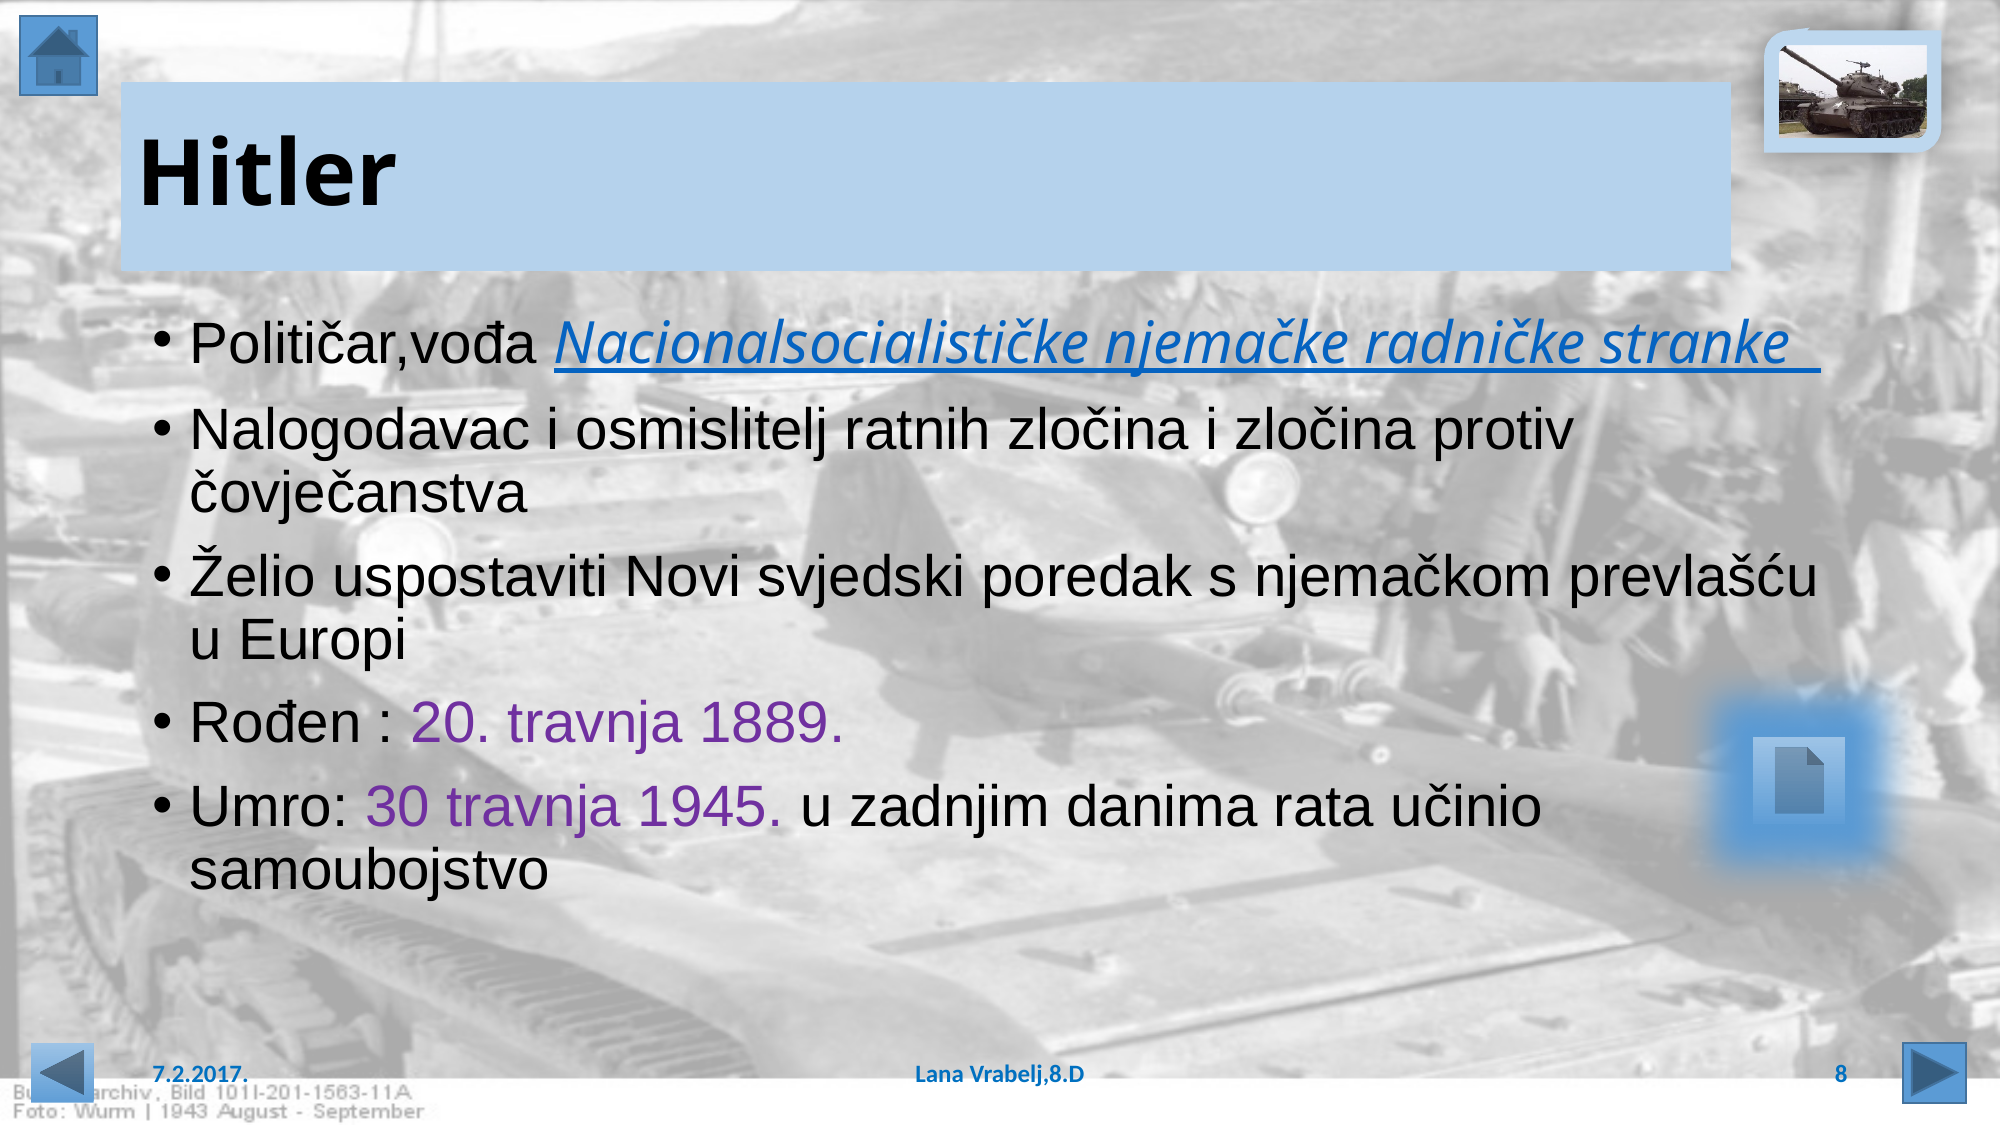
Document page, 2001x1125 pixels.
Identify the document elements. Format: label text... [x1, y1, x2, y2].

footer Lana Vrabelj,8.D [662, 1042, 1338, 1103]
picture [1779, 46, 1926, 138]
title Hitler [121, 82, 1731, 271]
list Političar,vođa Nacionalsocialističke njemačke radničke stranke Nalogodavac i osmislitelj ratnih zločina i zločina protiv čovječanstva Želio uspostaviti Novi svjedski poredak s njemačkom prevlašću u Europi Rođen : 20. travnja 1889. Umro: 30 travnja 1945. u zadnjim danima rata učinio samoubojstvo [137, 299, 1863, 1014]
text_box [19, 15, 98, 96]
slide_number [137, 1042, 588, 1103]
slide_number 8 [1412, 1042, 1863, 1103]
text_box [1753, 737, 1846, 825]
